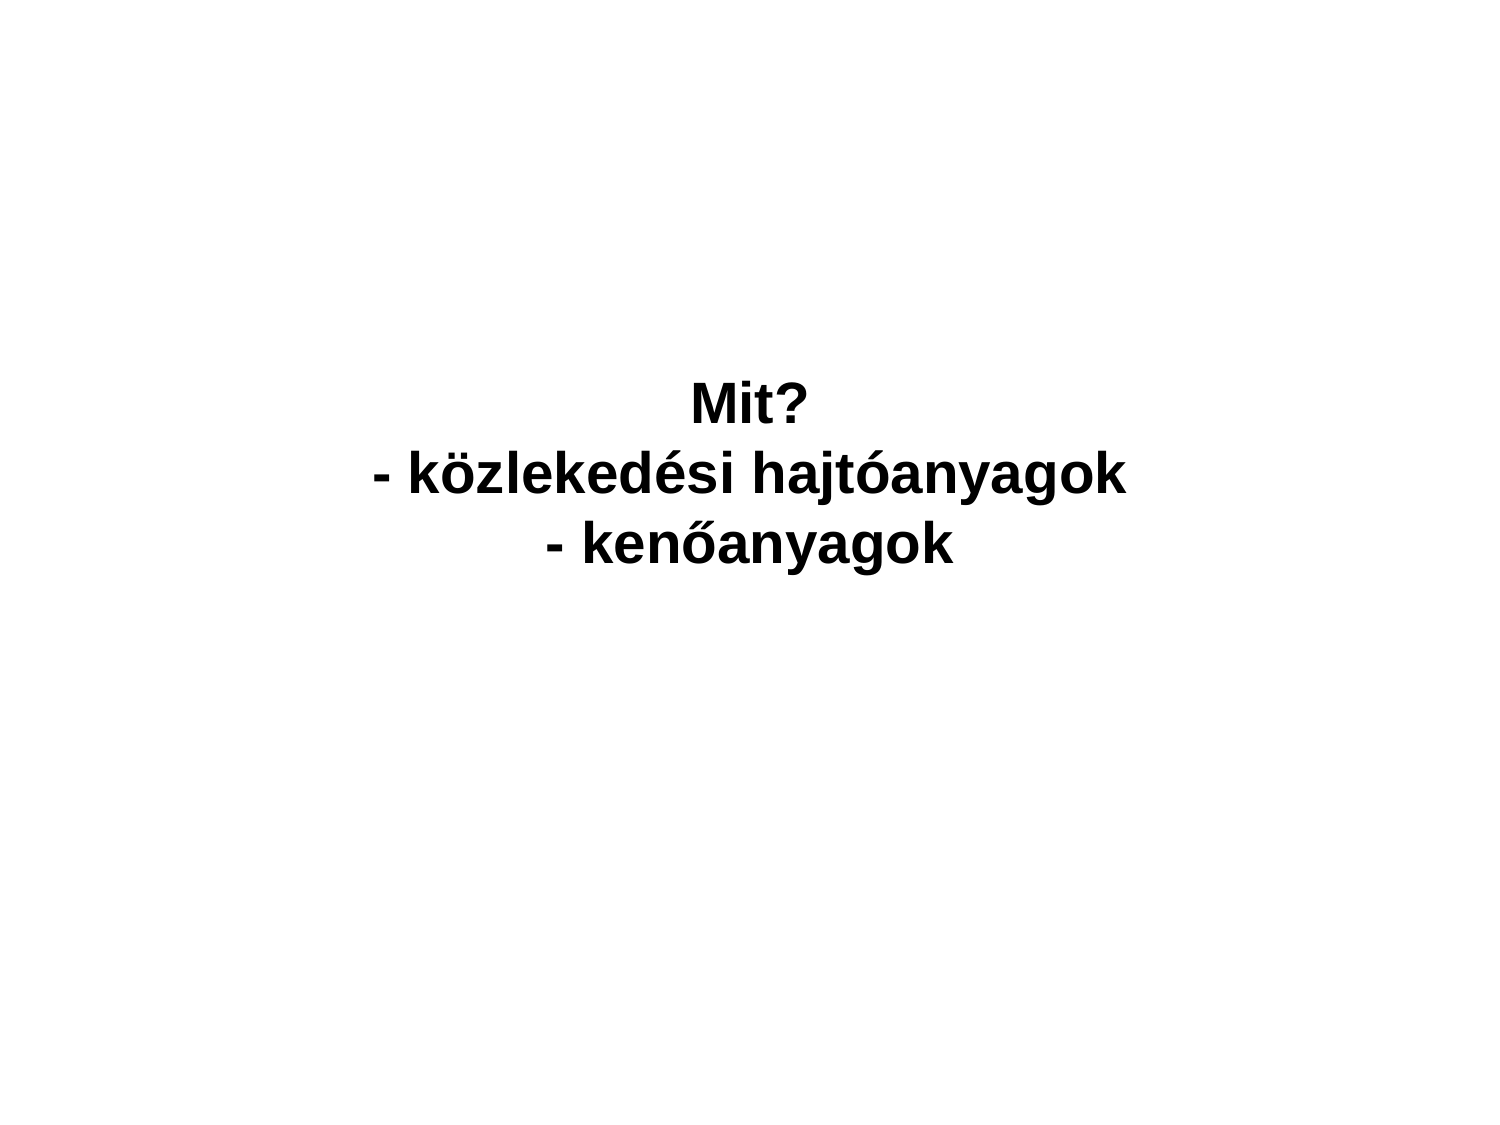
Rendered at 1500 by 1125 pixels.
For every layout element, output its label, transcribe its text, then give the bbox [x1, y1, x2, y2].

title Mit? - közlekedési hajtóanyagok - kenőanyagok [112, 349, 1388, 591]
